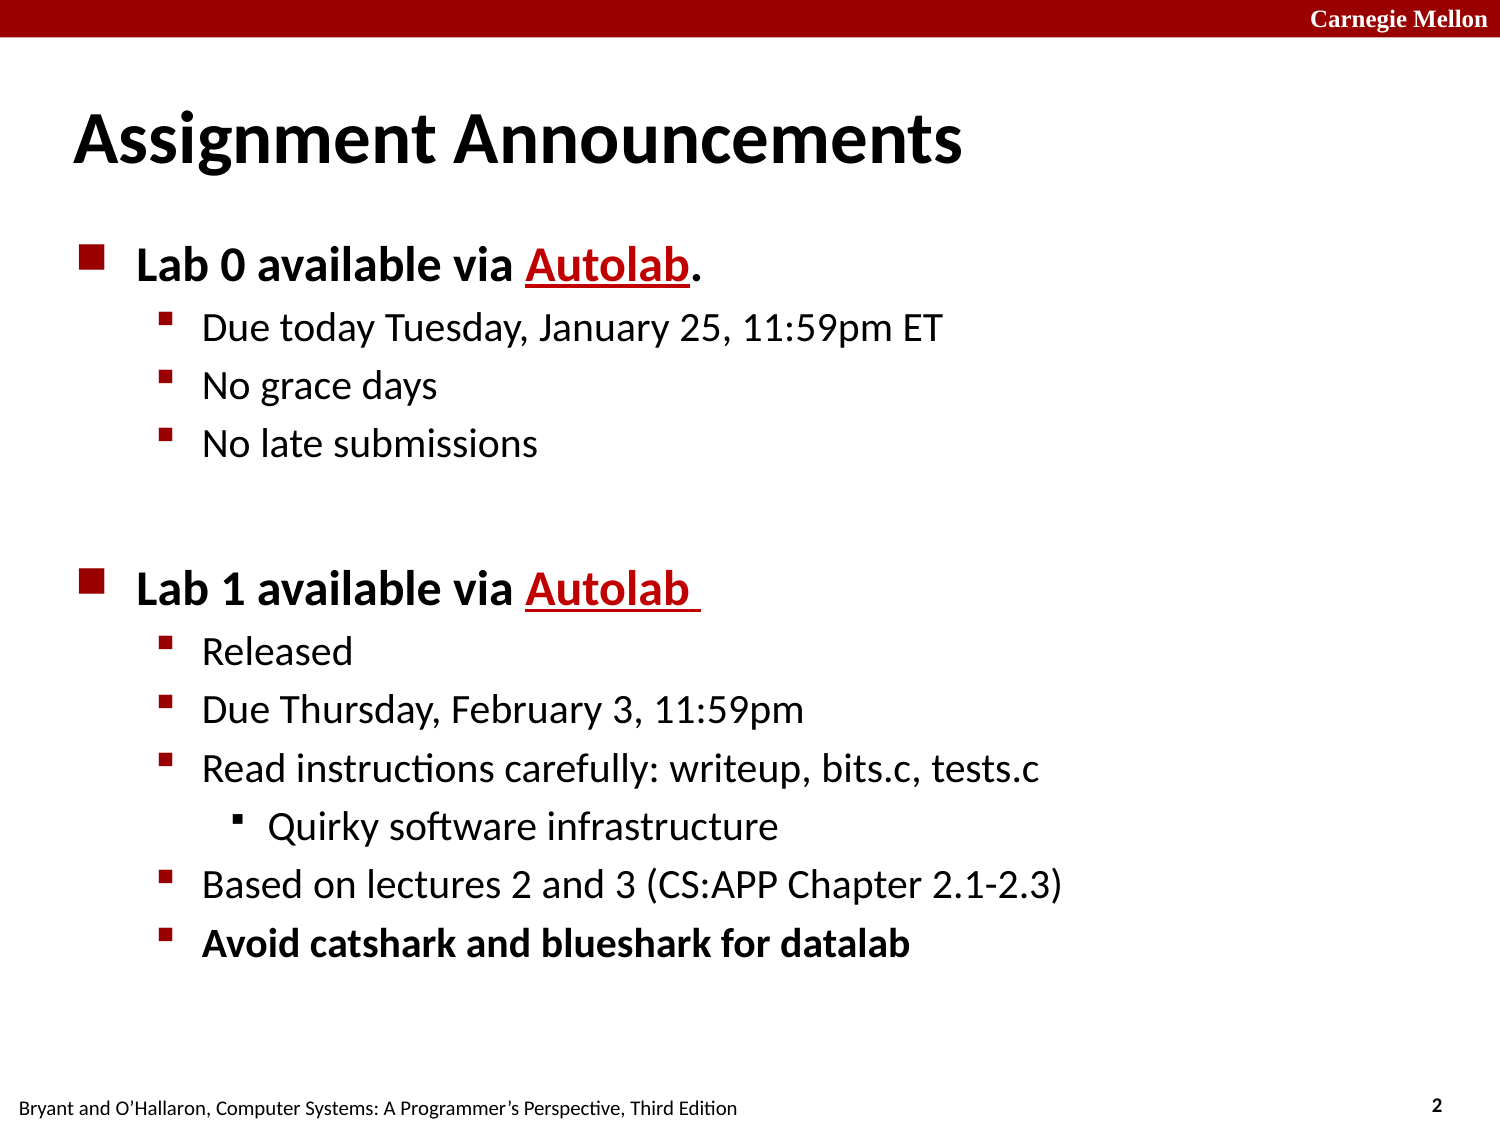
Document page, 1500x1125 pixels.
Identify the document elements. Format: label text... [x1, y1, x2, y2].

list Lab 0 available via Autolab. Due today Tuesday, January 25, 11:59pm ET No grace days No late submissions Lab 1 available via Autolab Released Due Thursday, February 3, 11:59pm Read instructions carefully: writeup, bits.c, tests.c Quirky software infrastructure Based on lectures 2 and 3 (CS:APP Chapter 2.1-2.3) Avoid catshark and blueshark for datalab [64, 223, 1361, 1040]
title Assignment Announcements [58, 71, 1426, 197]
